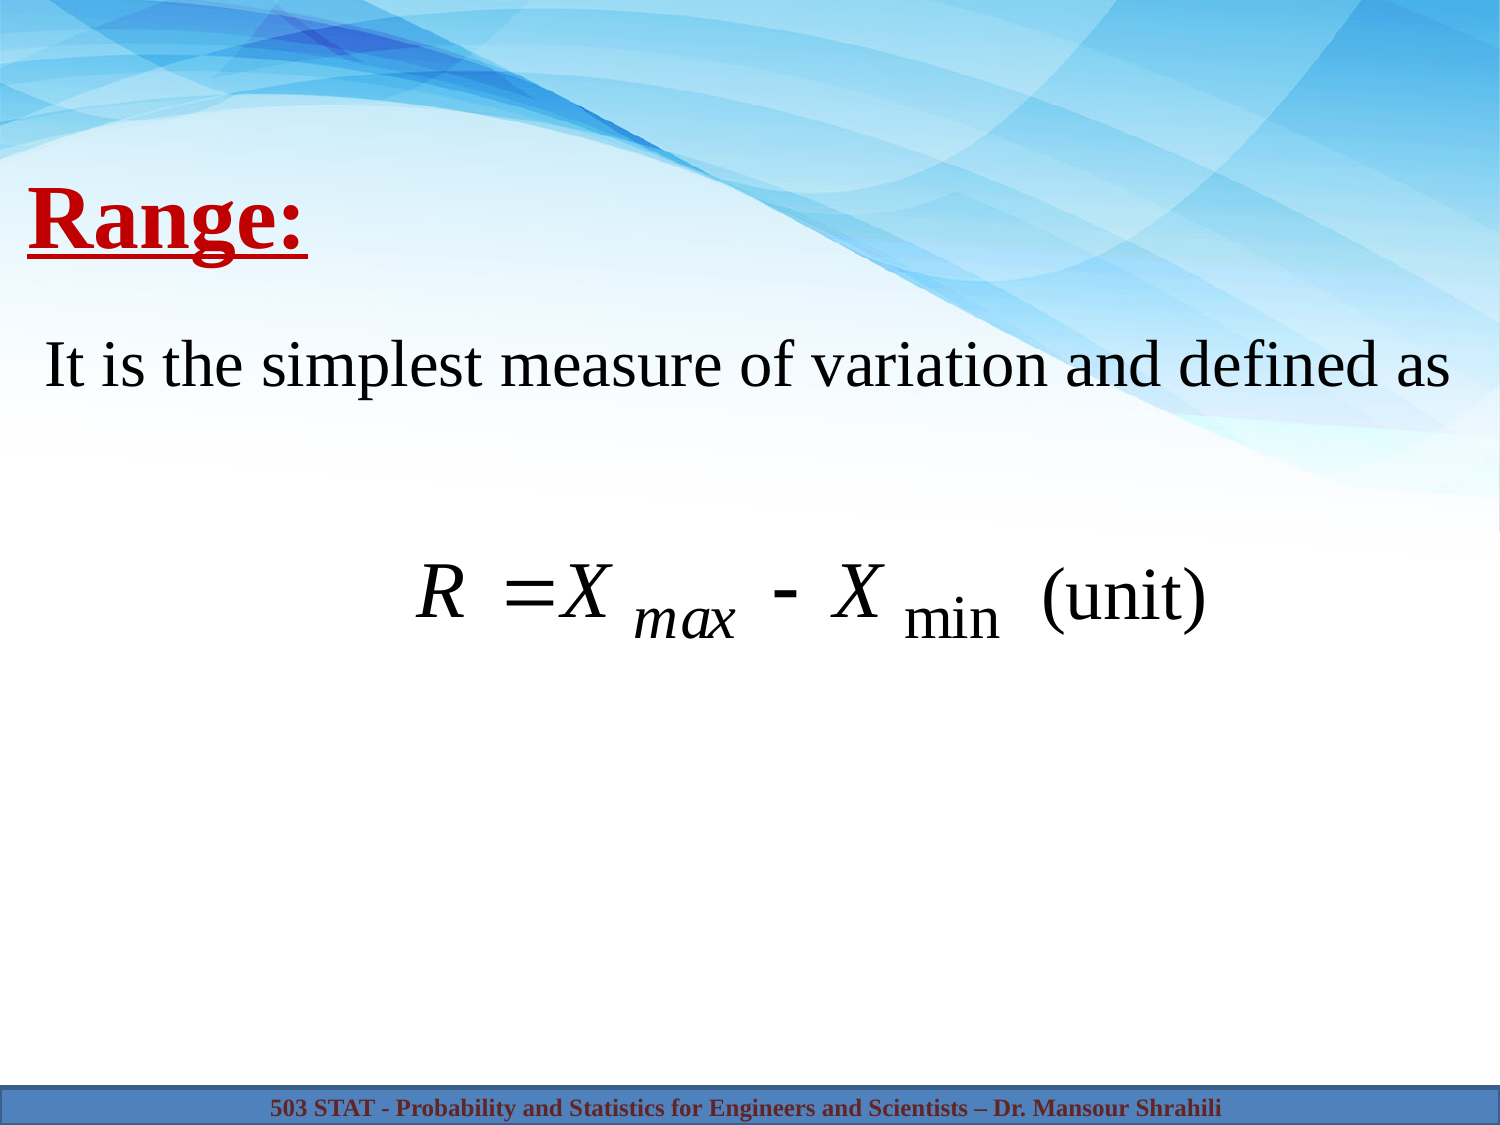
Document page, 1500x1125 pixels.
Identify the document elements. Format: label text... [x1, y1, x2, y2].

picture [0, 0, 1500, 1085]
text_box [399, 537, 1027, 663]
text_box It is the simplest measure of variation and defined as [29, 312, 1470, 408]
title Range: [12, 149, 1363, 338]
text_box (unit) [1028, 537, 1277, 643]
